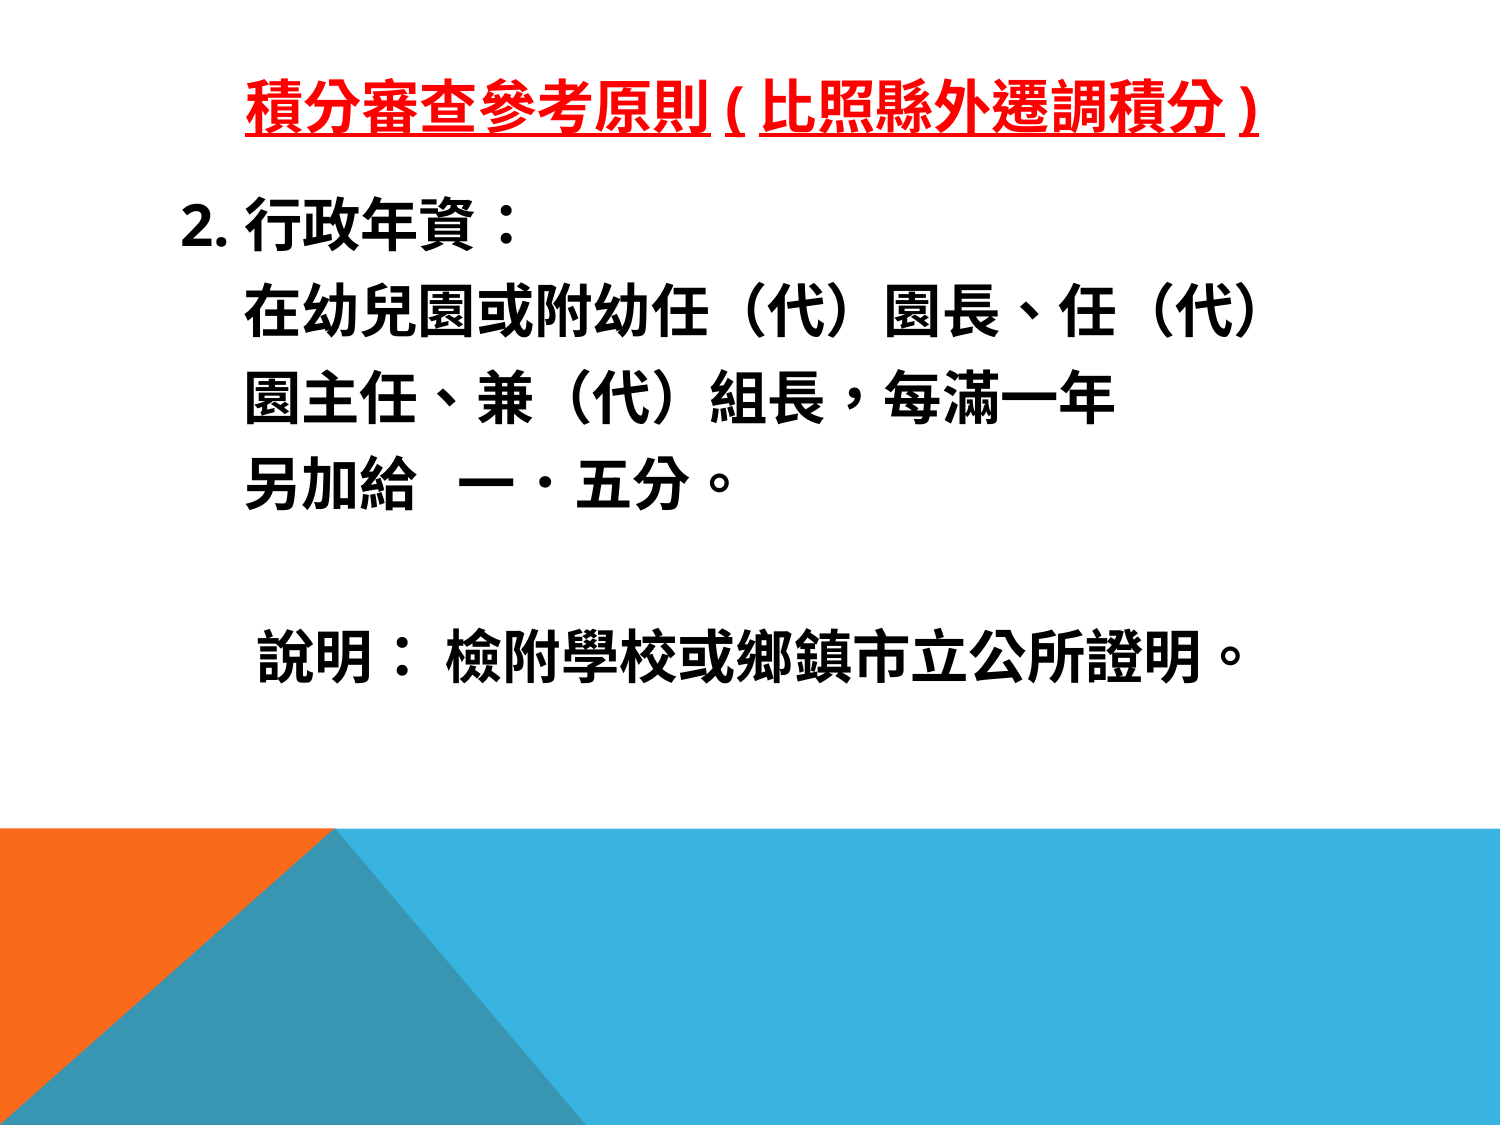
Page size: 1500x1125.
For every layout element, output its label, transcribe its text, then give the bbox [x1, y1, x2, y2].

title 積分審查參考原則(比照縣外遷調積分) [135, 60, 1369, 150]
list 2.行政年資： 在幼兒園或附幼任（代）園長、任（代） 園主任、兼（代）組長，每滿一年 另加給 一．五分。 說明： 檢附學校或鄉鎮市立公所證明。 [135, 180, 1369, 1094]
